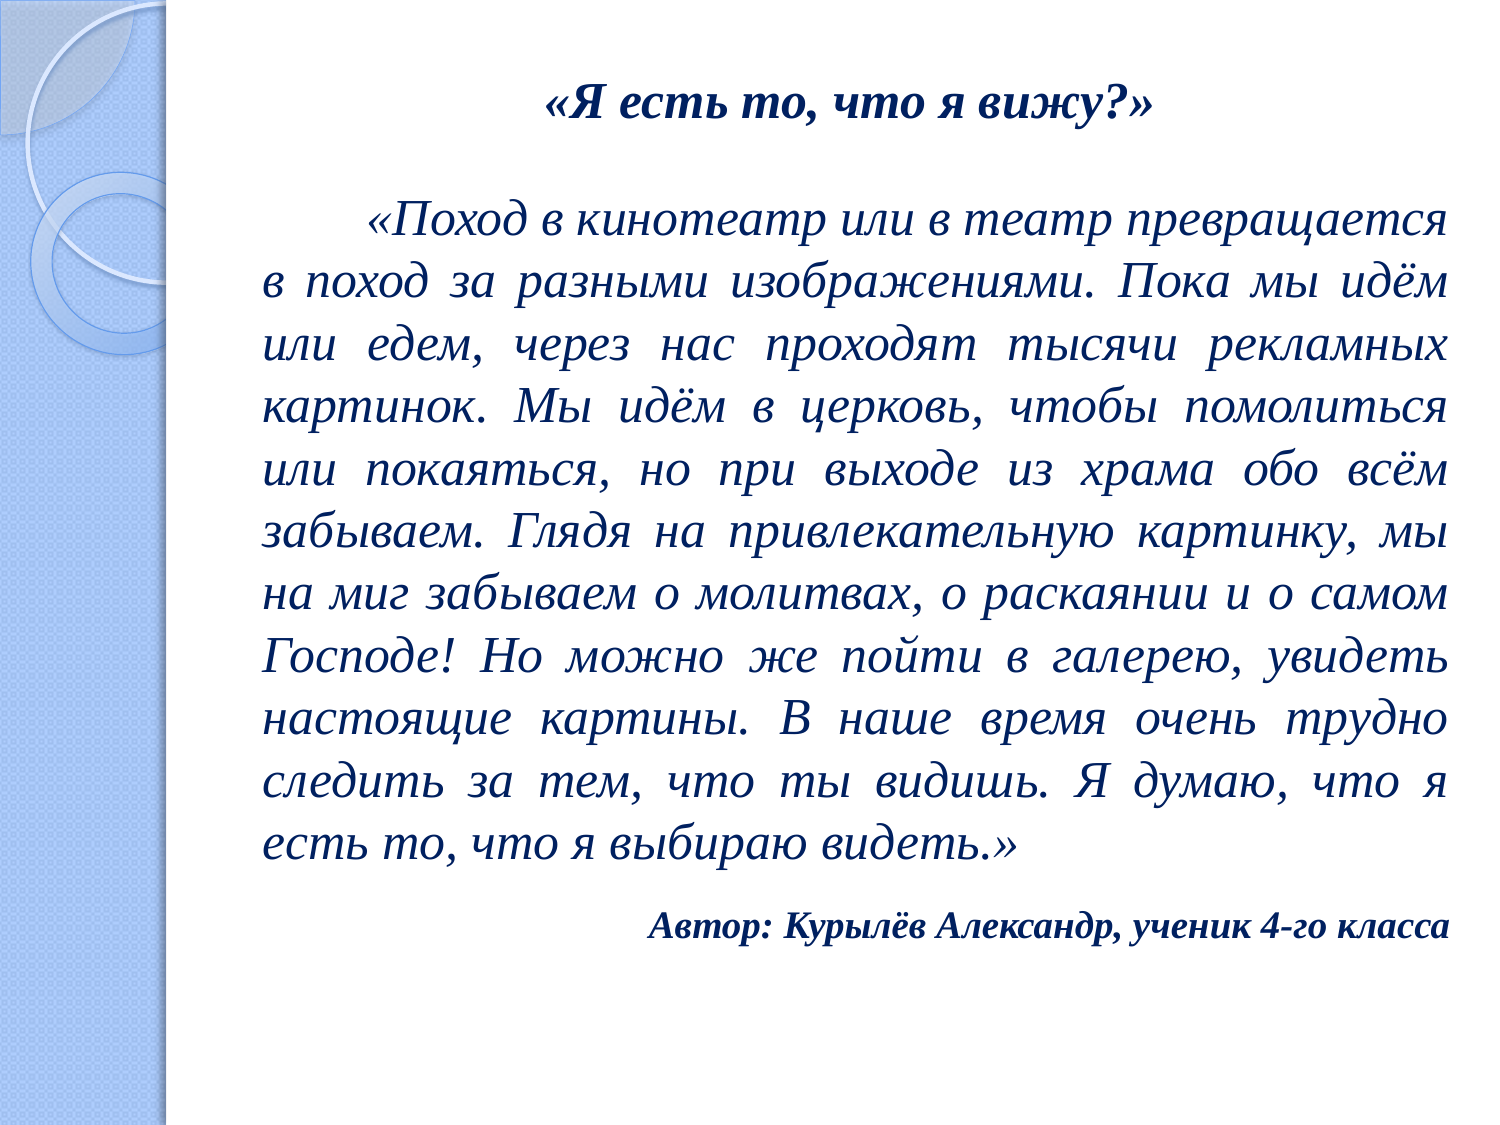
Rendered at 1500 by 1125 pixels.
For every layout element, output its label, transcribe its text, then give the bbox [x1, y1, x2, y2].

list «Поход в кинотеатр или в театр превращается в поход за разными изображениями. Пока мы идём или едем, через нас проходят тысячи рекламных картинок. Мы идём в церковь, чтобы помолиться или покаяться, но при выходе из храма обо всём забываем. Глядя на привлекательную картинку, мы на миг забываем о молитвах, о раскаянии и о самом Господе! Но можно же пойти в галерею, увидеть настоящие картины. В наше время очень трудно следить за тем, что ты видишь. Я думаю, что я есть то, что я выбираю видеть.» Автор: Курылёв Александр, ученик 4-го класса [235, 175, 1466, 1025]
title «Я есть то, что я вижу?» [235, 58, 1466, 175]
